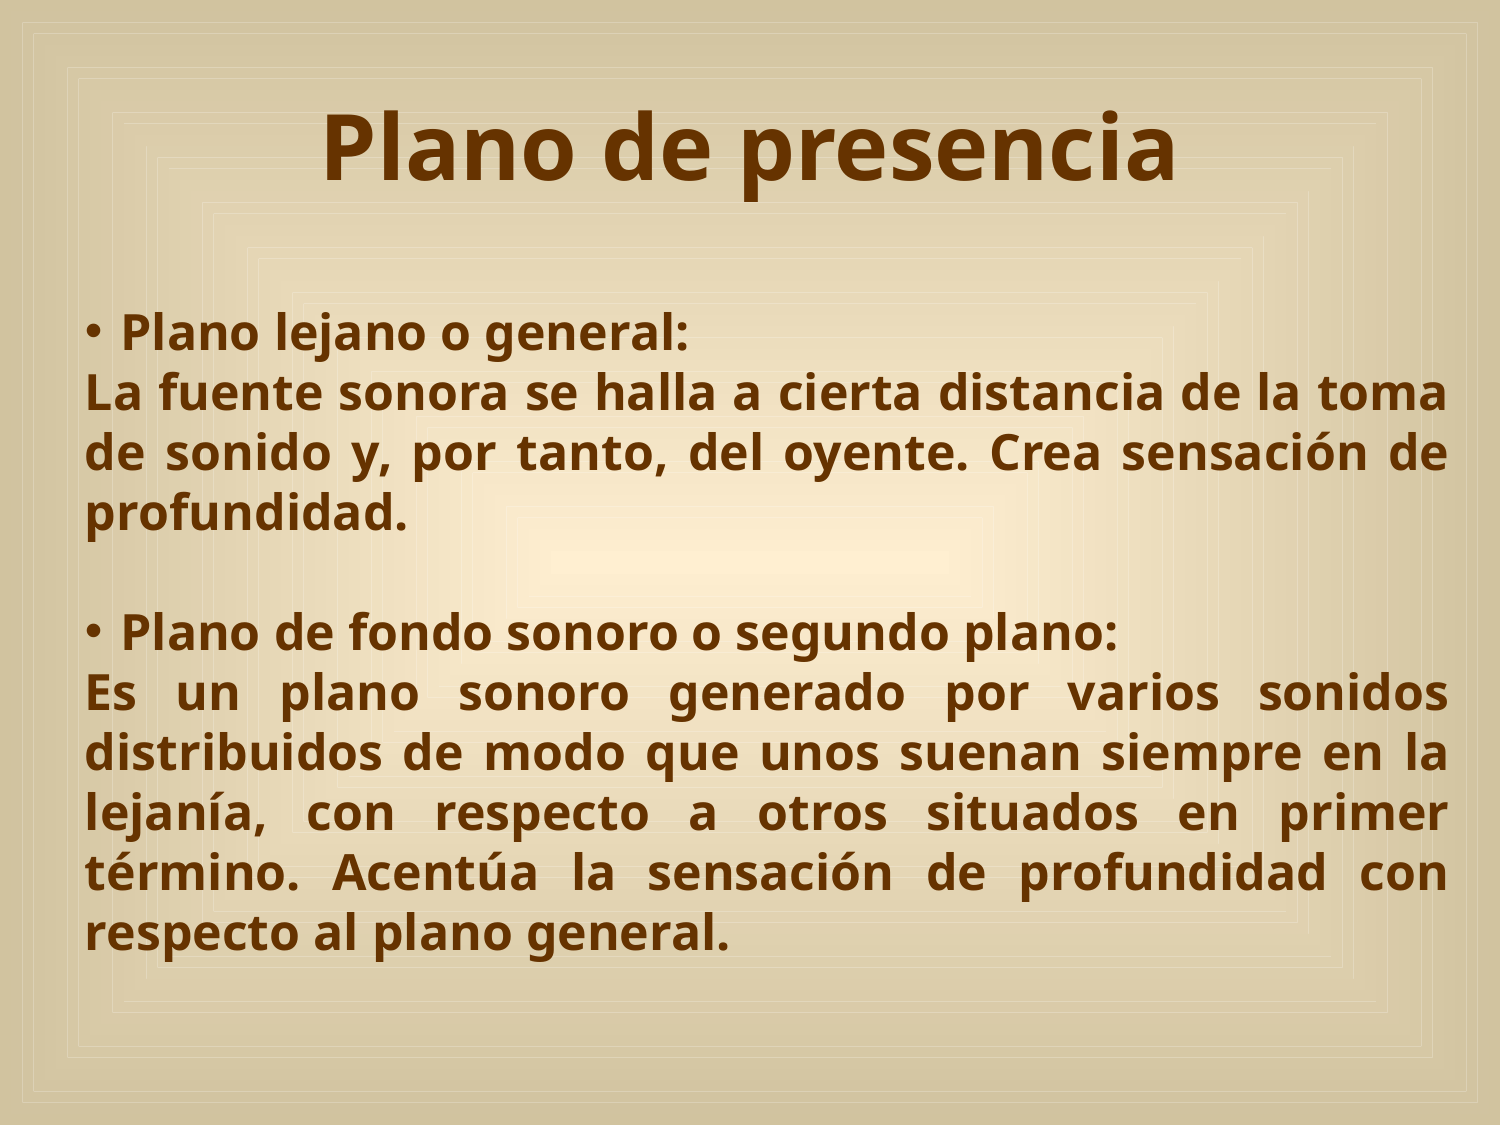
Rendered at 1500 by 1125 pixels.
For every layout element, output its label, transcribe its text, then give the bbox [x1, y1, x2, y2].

title Plano de presencia [74, 49, 1426, 238]
text_box Plano lejano o general: La fuente sonora se halla a cierta distancia de la toma de sonido y, por tanto, del oyente. Crea sensación de profundidad. Plano de fondo sonoro o segundo plano: Es un plano sonoro generado por varios sonidos distribuidos de modo que unos suenan siempre en la lejanía, con respecto a otros situados en primer término. Acentúa la sensación de profundidad con respecto al plano general. [70, 292, 1465, 968]
